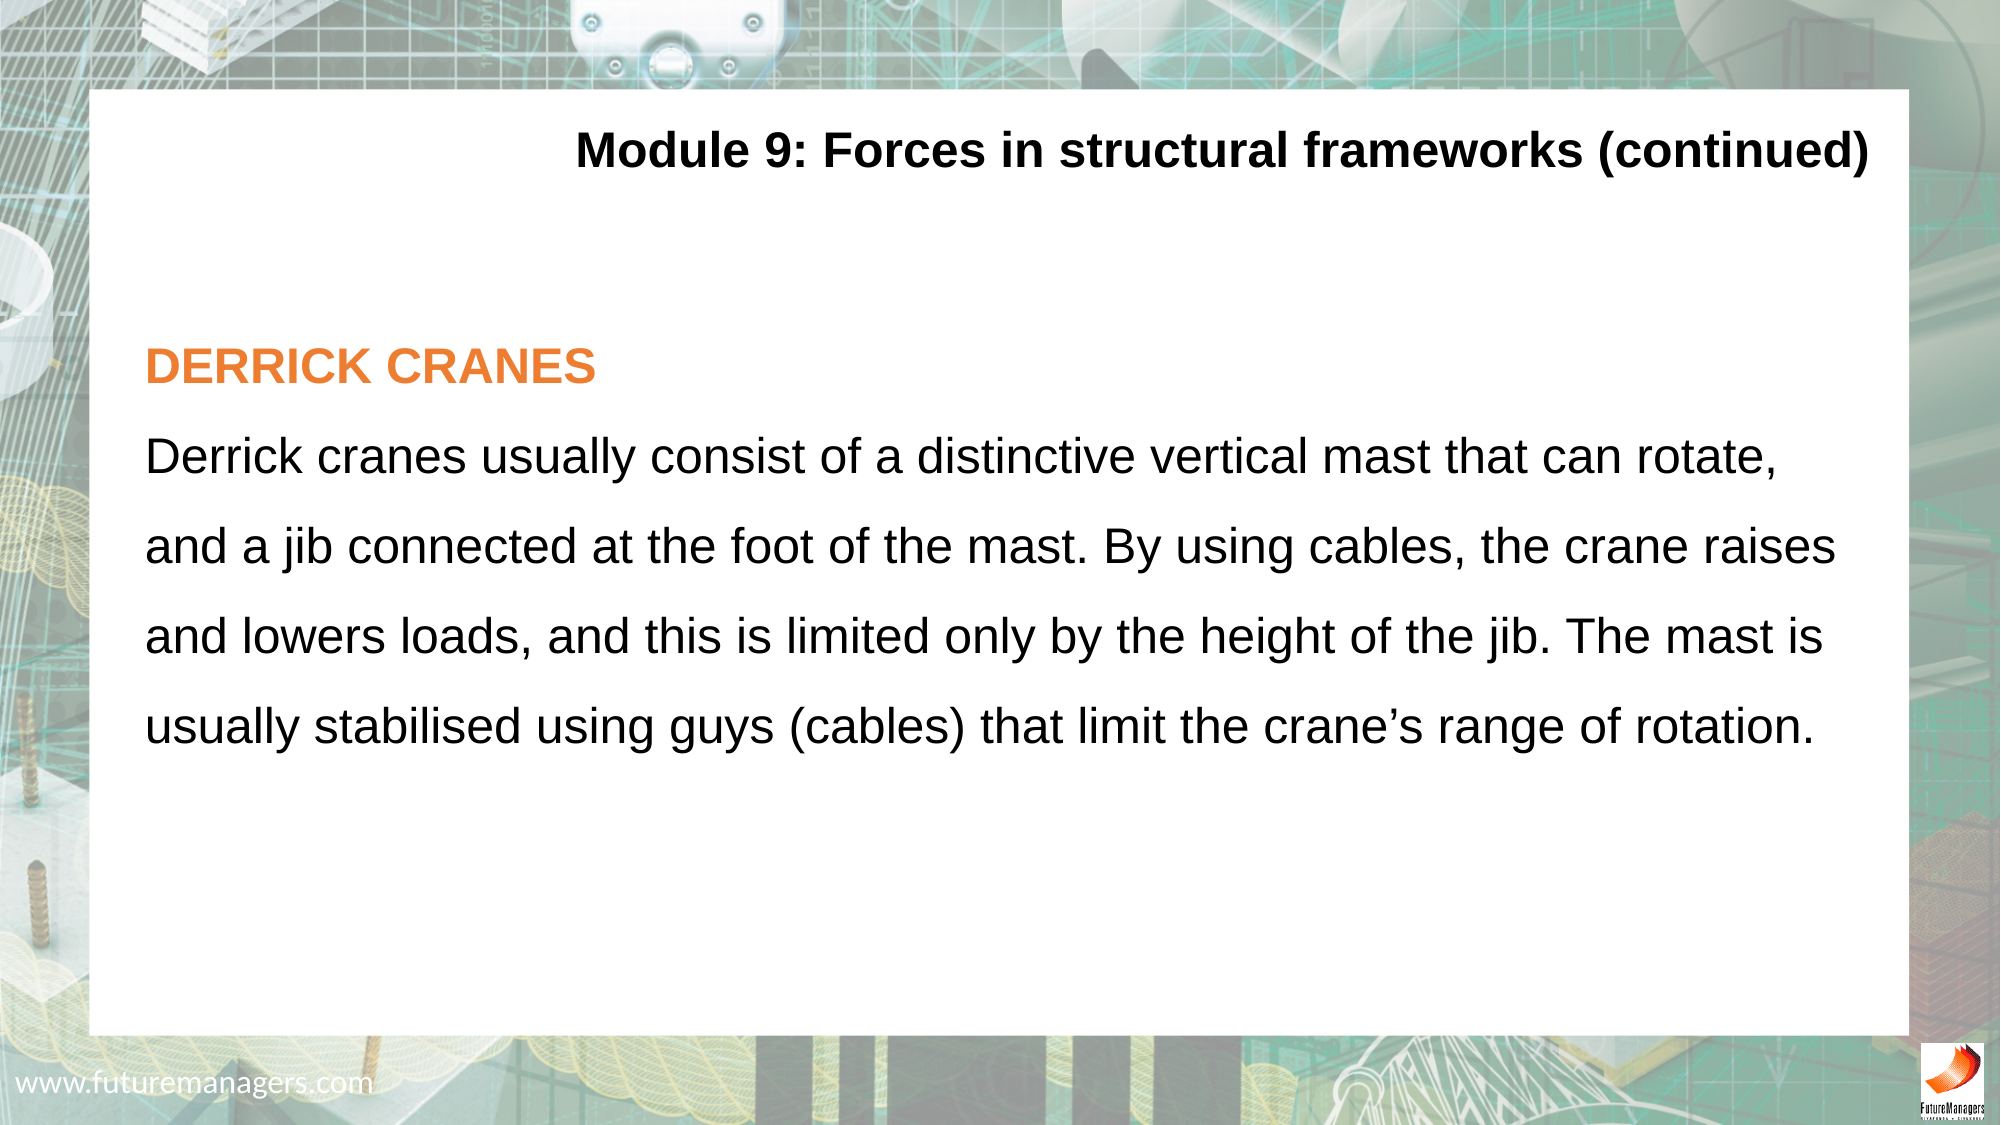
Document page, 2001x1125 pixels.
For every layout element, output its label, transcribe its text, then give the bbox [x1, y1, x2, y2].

text_box DERRICK CRANES Derrick cranes usually consist of a distinctive vertical mast that can rotate, and a jib connected at the foot of the mast. By using cables, the crane raises and lowers loads, and this is limited only by the height of the jib. The mast is usually stabilised using guys (cables) that limit the crane’s range of rotation. [130, 295, 1869, 761]
picture [1921, 1043, 1984, 1120]
text_box [88, 88, 1910, 1037]
text_box www.futuremanagers.com [0, 1052, 1447, 1108]
text_box Module 9: Forces in structural frameworks (continued) [109, 109, 1886, 185]
